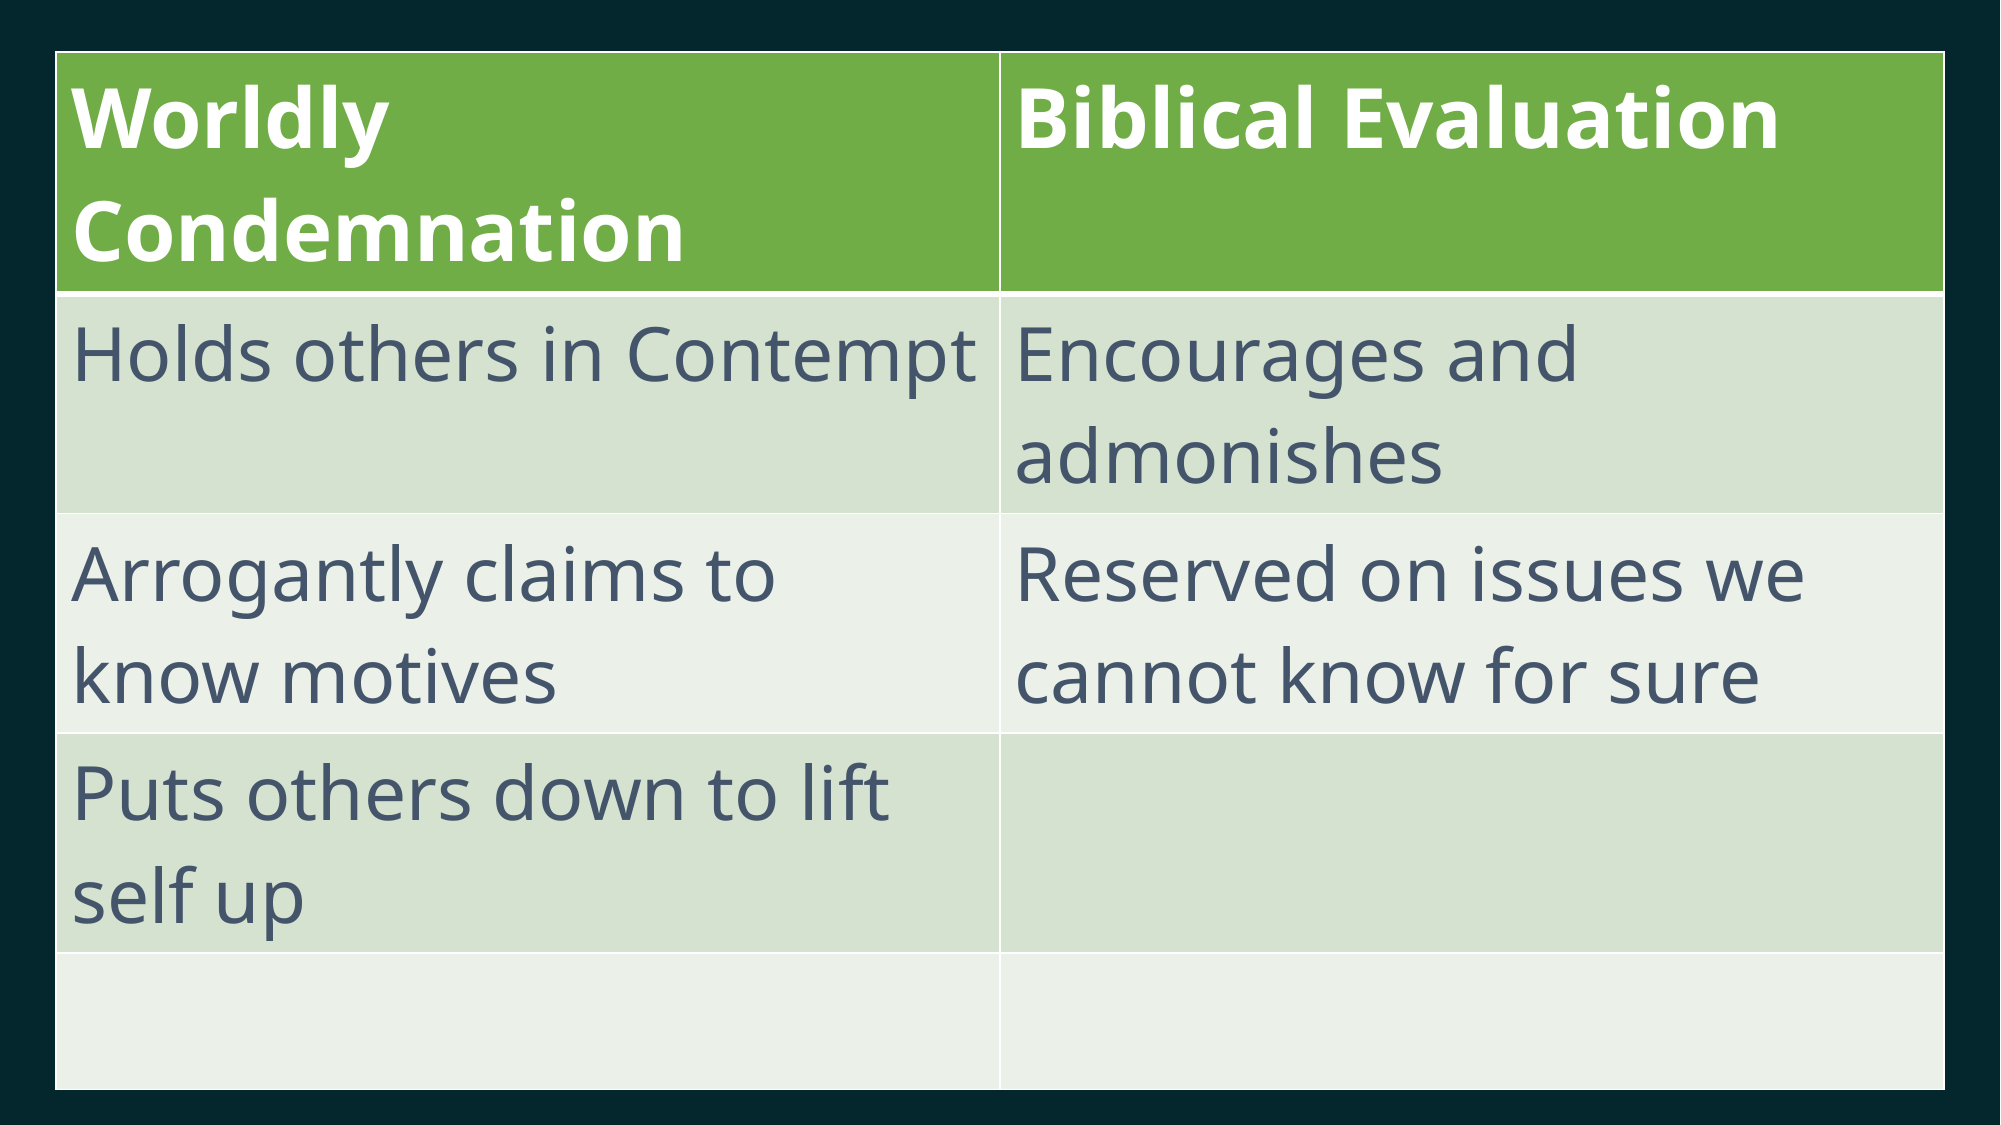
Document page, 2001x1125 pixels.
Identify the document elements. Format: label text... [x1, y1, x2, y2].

table_header Worldly Condemnation [57, 53, 999, 291]
table_cell Holds others in Contempt [57, 297, 999, 513]
table_cell [1001, 954, 1943, 1089]
table_cell Encourages and admonishes [1001, 297, 1943, 513]
table_cell Arrogantly claims to know motives [57, 514, 999, 732]
table_cell Reserved on issues we cannot know for sure [1001, 514, 1943, 732]
table_cell Puts others down to lift self up [57, 734, 999, 952]
table_cell [1001, 734, 1943, 952]
table_cell [57, 954, 999, 1089]
table_header Biblical Evaluation [1001, 53, 1943, 291]
